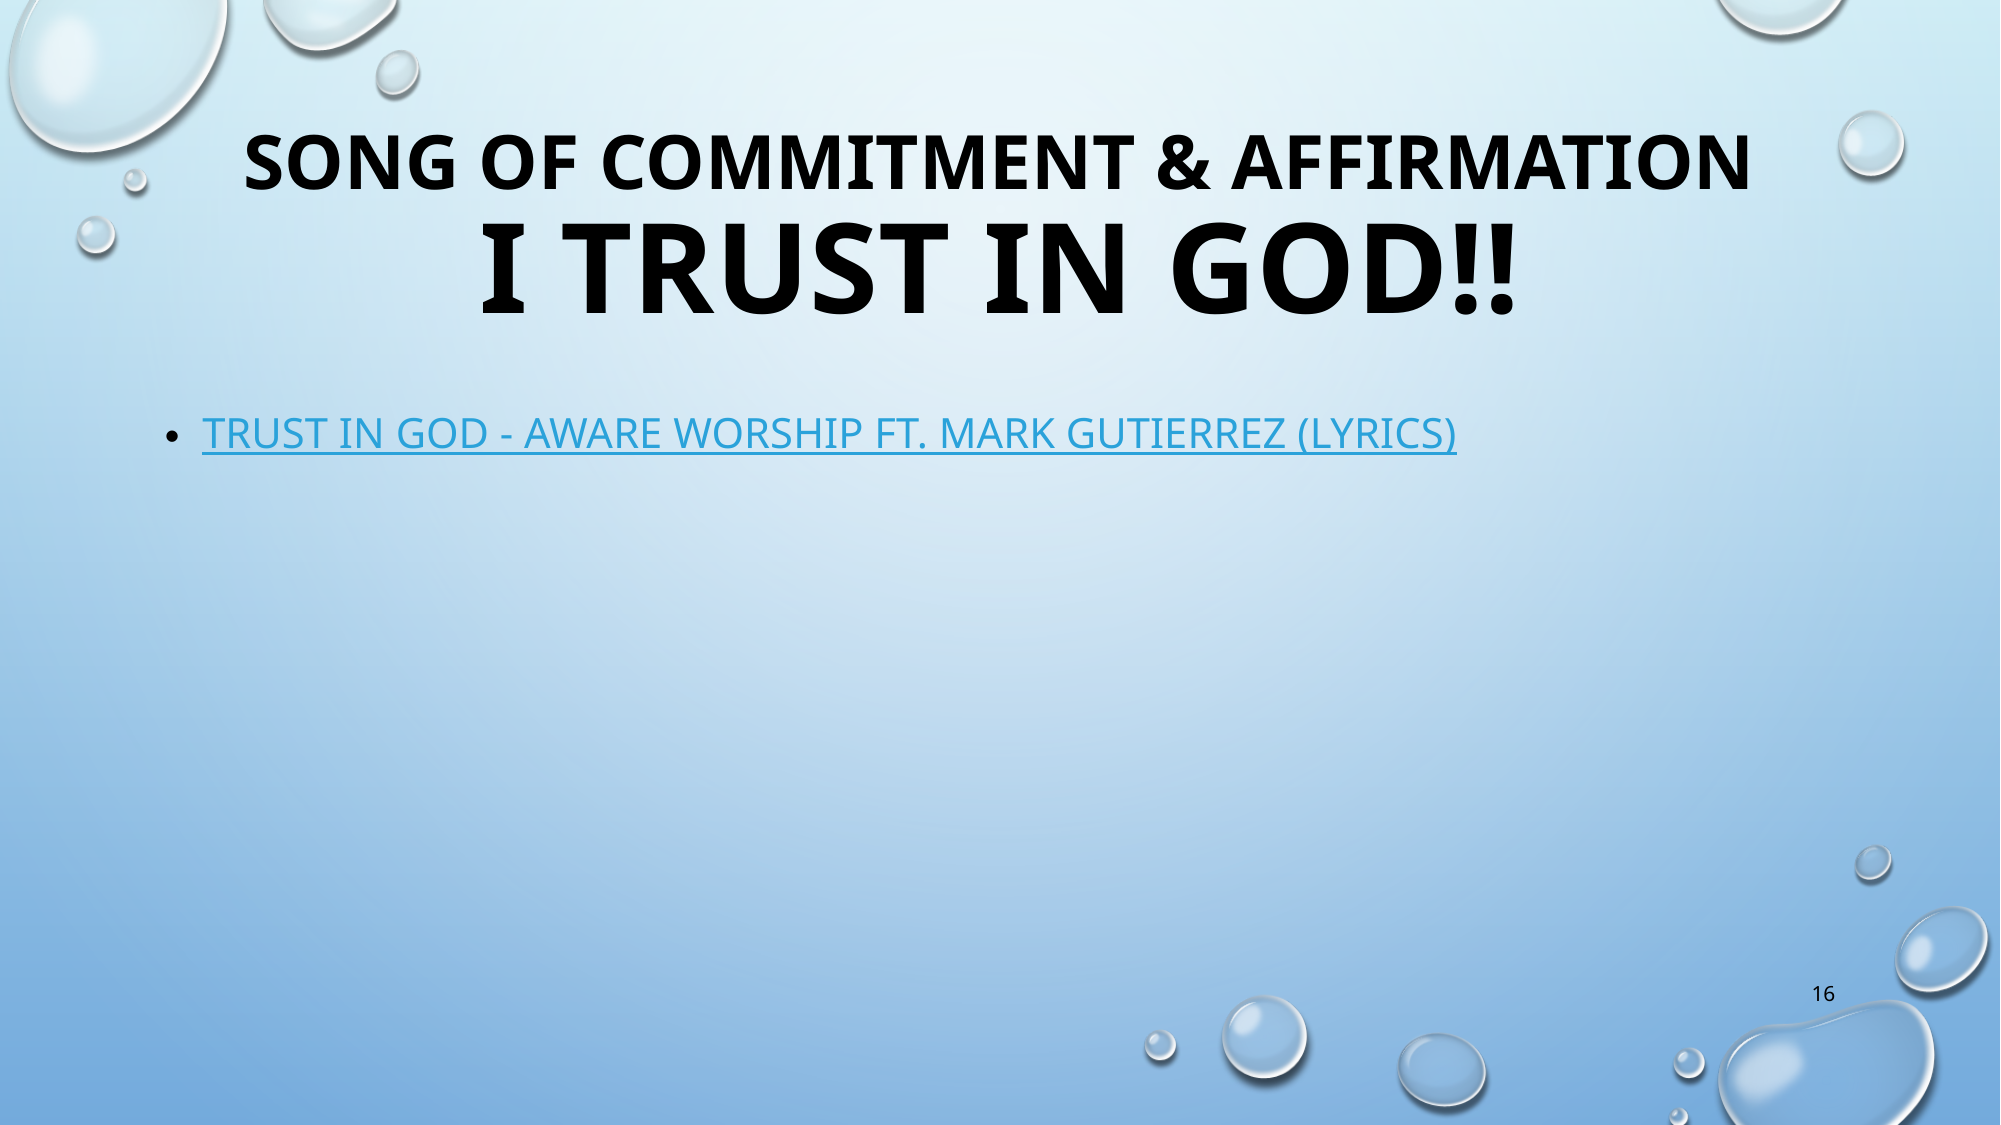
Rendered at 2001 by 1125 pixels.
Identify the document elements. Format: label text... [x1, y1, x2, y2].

title Song of commitment & affirmation I trust in god!! [149, 101, 1851, 364]
list Trust In God - Aware Worship ft. Mark Gutierrez (Lyrics) [149, 388, 1850, 950]
slide_number 16 [1724, 965, 1851, 1025]
picture [0, 0, 2000, 1125]
